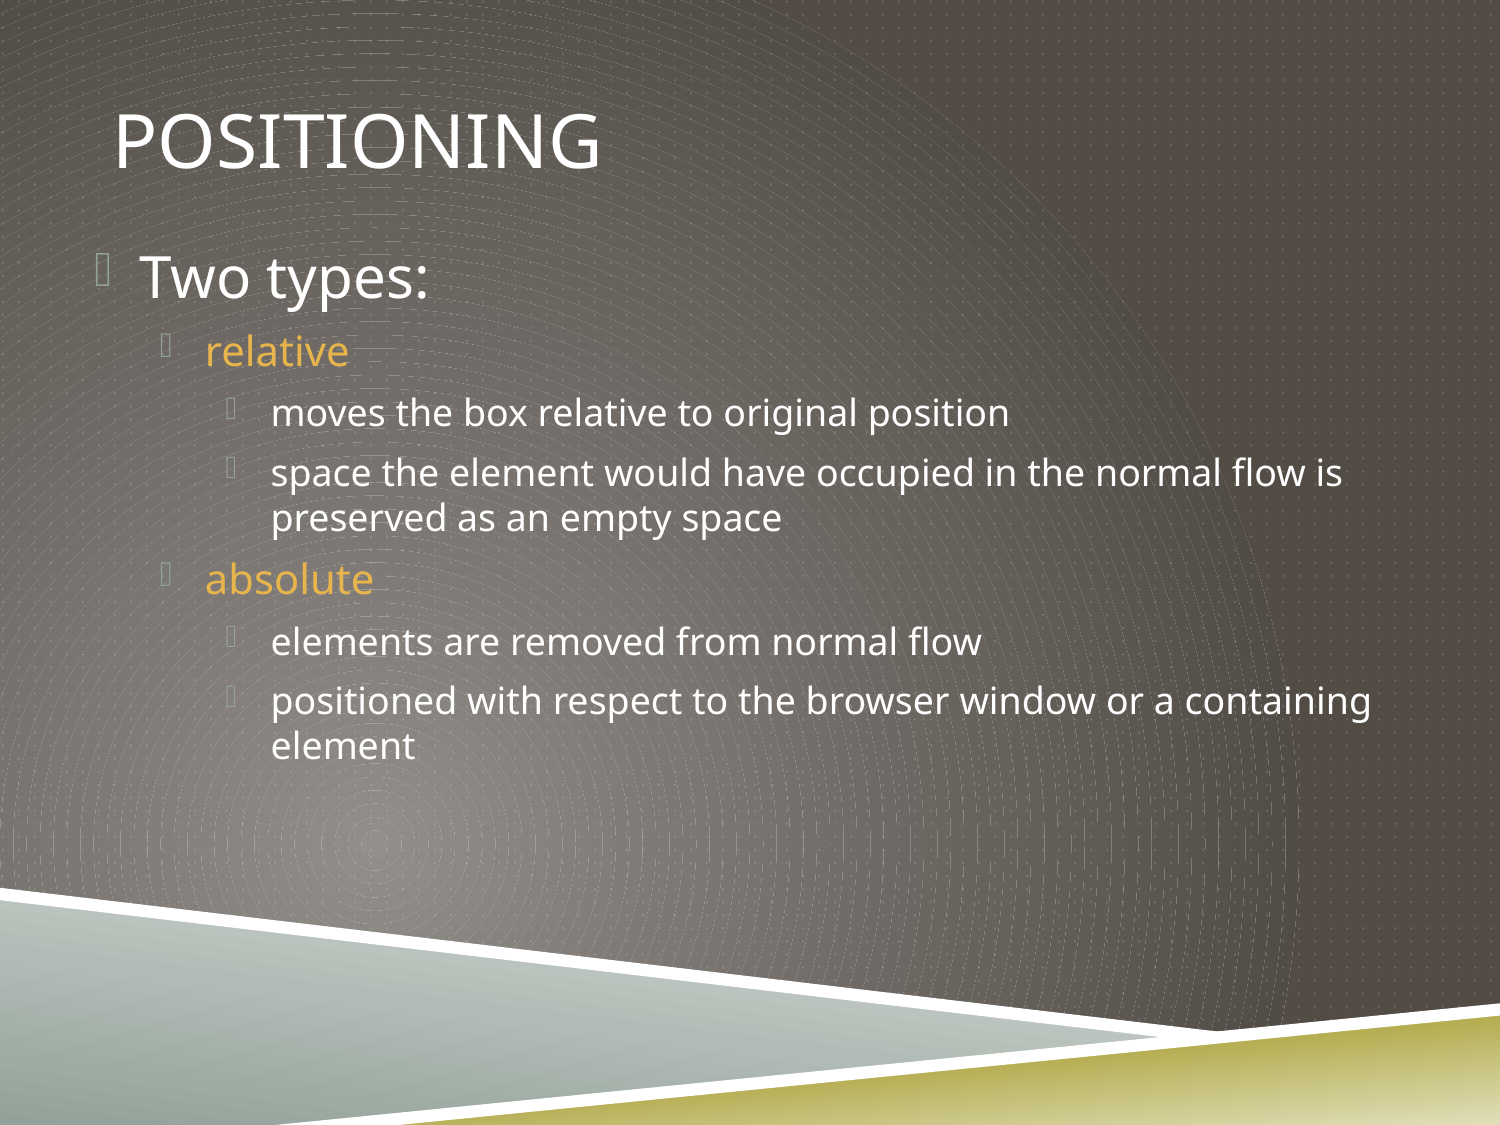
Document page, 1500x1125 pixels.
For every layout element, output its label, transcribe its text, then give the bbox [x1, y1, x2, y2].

list Two types: relative moves the box relative to original position space the element would have occupied in the normal flow is preserved as an empty space absolute elements are removed from normal flow positioned with respect to the browser window or a containing element [83, 232, 1442, 956]
title positioning [112, 45, 1388, 232]
